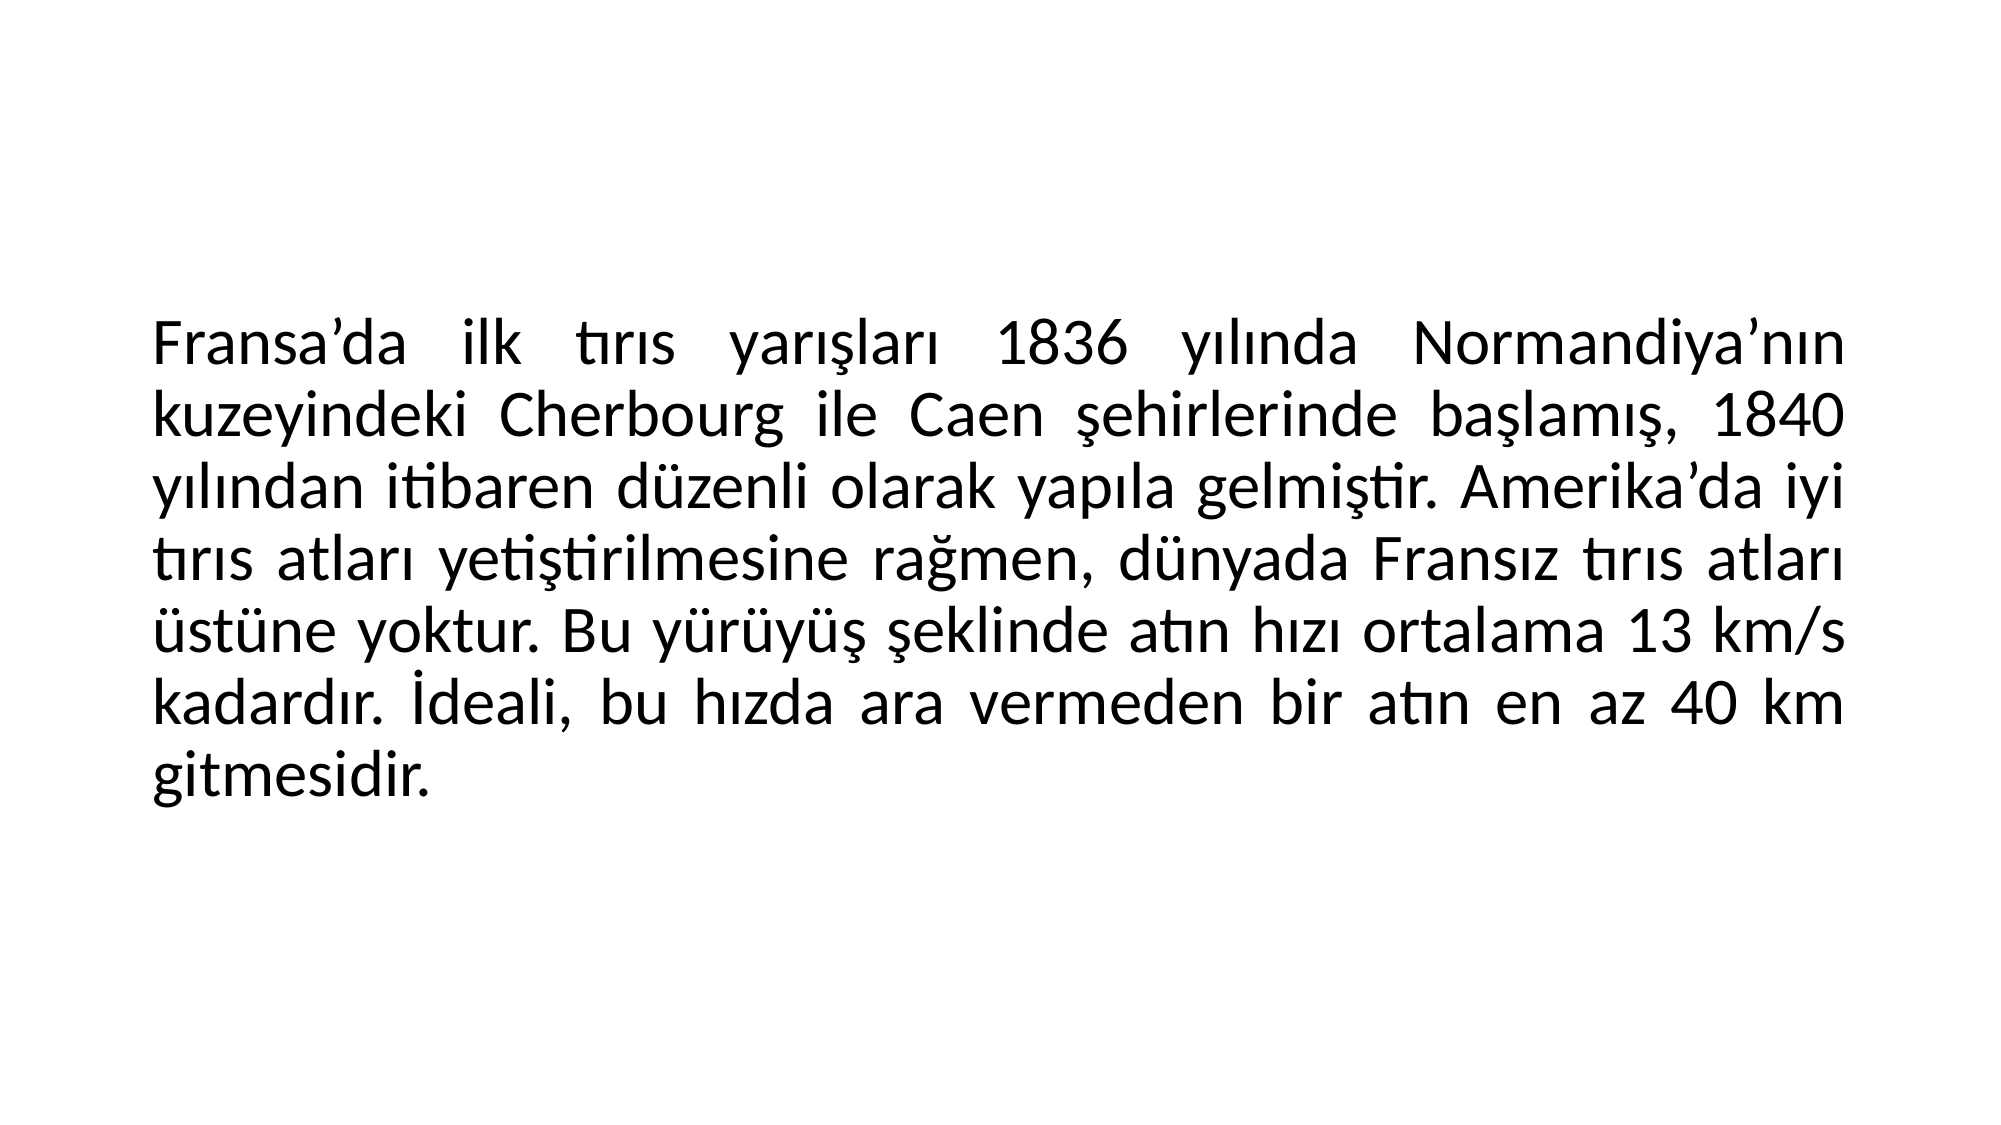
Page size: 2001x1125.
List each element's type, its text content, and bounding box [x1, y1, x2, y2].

list Fransa’da ilk tırıs yarışları 1836 yılında Normandiya’nın kuzeyindeki Cherbourg ile Caen şehirlerinde başlamış, 1840 yılından itibaren düzenli olarak yapıla gelmiştir. Amerika’da iyi tırıs atları yetiştirilmesine rağmen, dünyada Fransız tırıs atları üstüne yoktur. Bu yürüyüş şeklinde atın hızı ortalama 13 km/s kadardır. İdeali, bu hızda ara vermeden bir atın en az 40 km gitmesidir. [137, 299, 1863, 1014]
